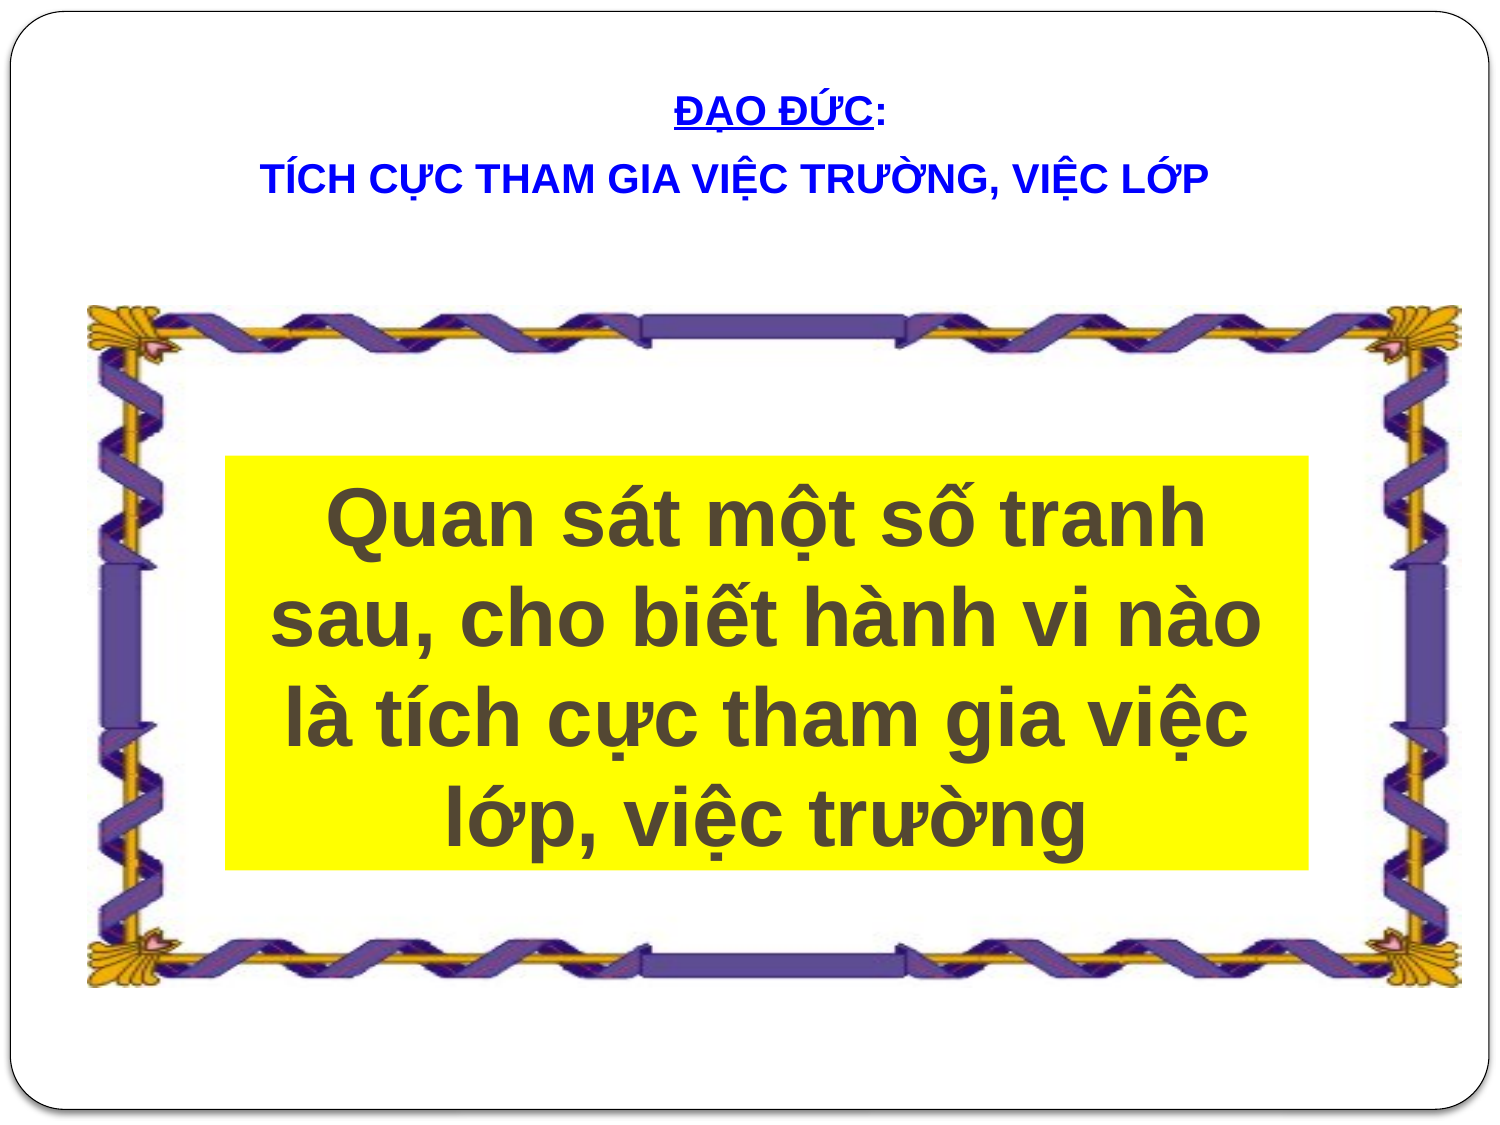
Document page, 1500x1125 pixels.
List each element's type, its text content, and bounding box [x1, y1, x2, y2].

picture [87, 305, 1462, 988]
text_box ĐẠO ĐỨC: TÍCH CỰC THAM GIA VIỆC TRƯỜNG, VIỆC LỚP [137, 105, 1425, 208]
